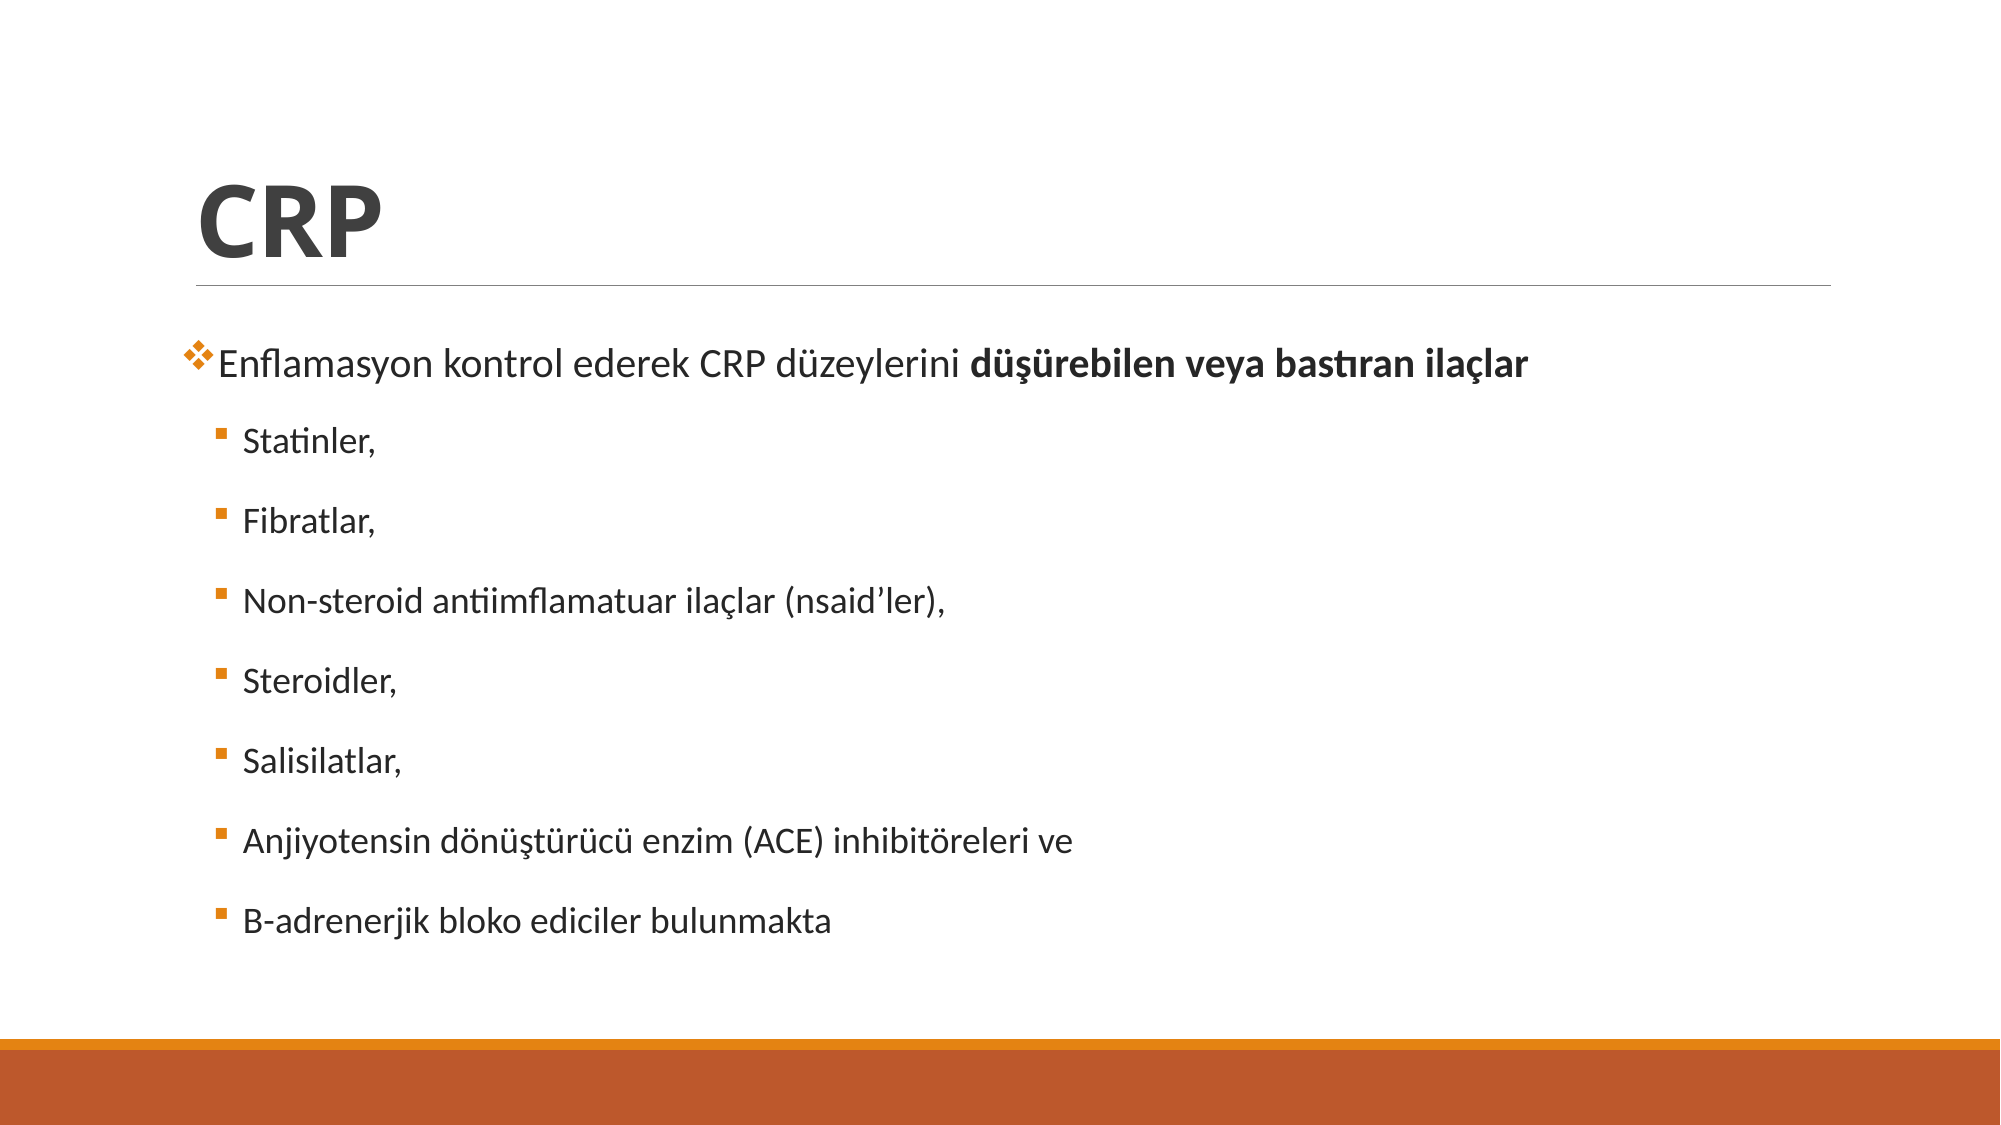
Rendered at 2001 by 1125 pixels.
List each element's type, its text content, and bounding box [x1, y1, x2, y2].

title CRP [180, 47, 1830, 285]
list Enflamasyon kontrol ederek CRP düzeylerini düşürebilen veya bastıran ilaçlar Statinler, Fibratlar, Non-steroid antiimflamatuar ilaçlar (nsaid’ler), Steroidler, Salisilatlar, Anjiyotensin dönüştürücü enzim (ACE) inhibitöreleri ve Β-adrenerjik bloko ediciler bulunmakta [180, 302, 1830, 1037]
